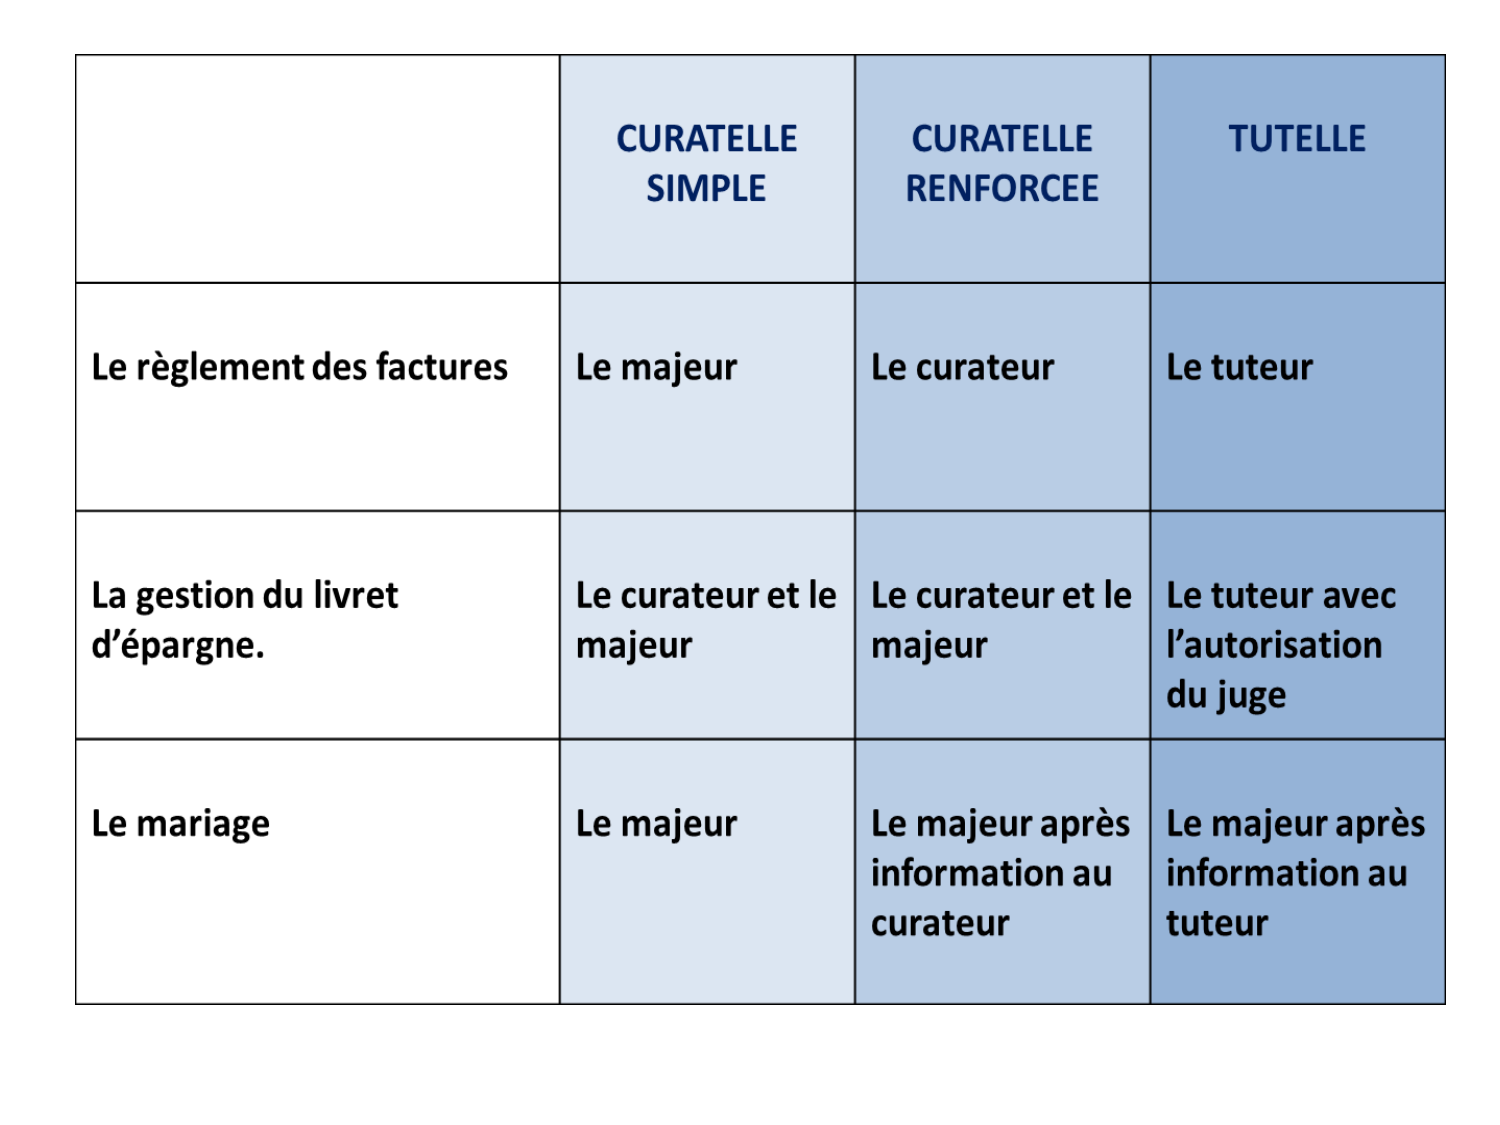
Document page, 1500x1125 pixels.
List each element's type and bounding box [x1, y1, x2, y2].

list [74, 54, 1446, 1006]
